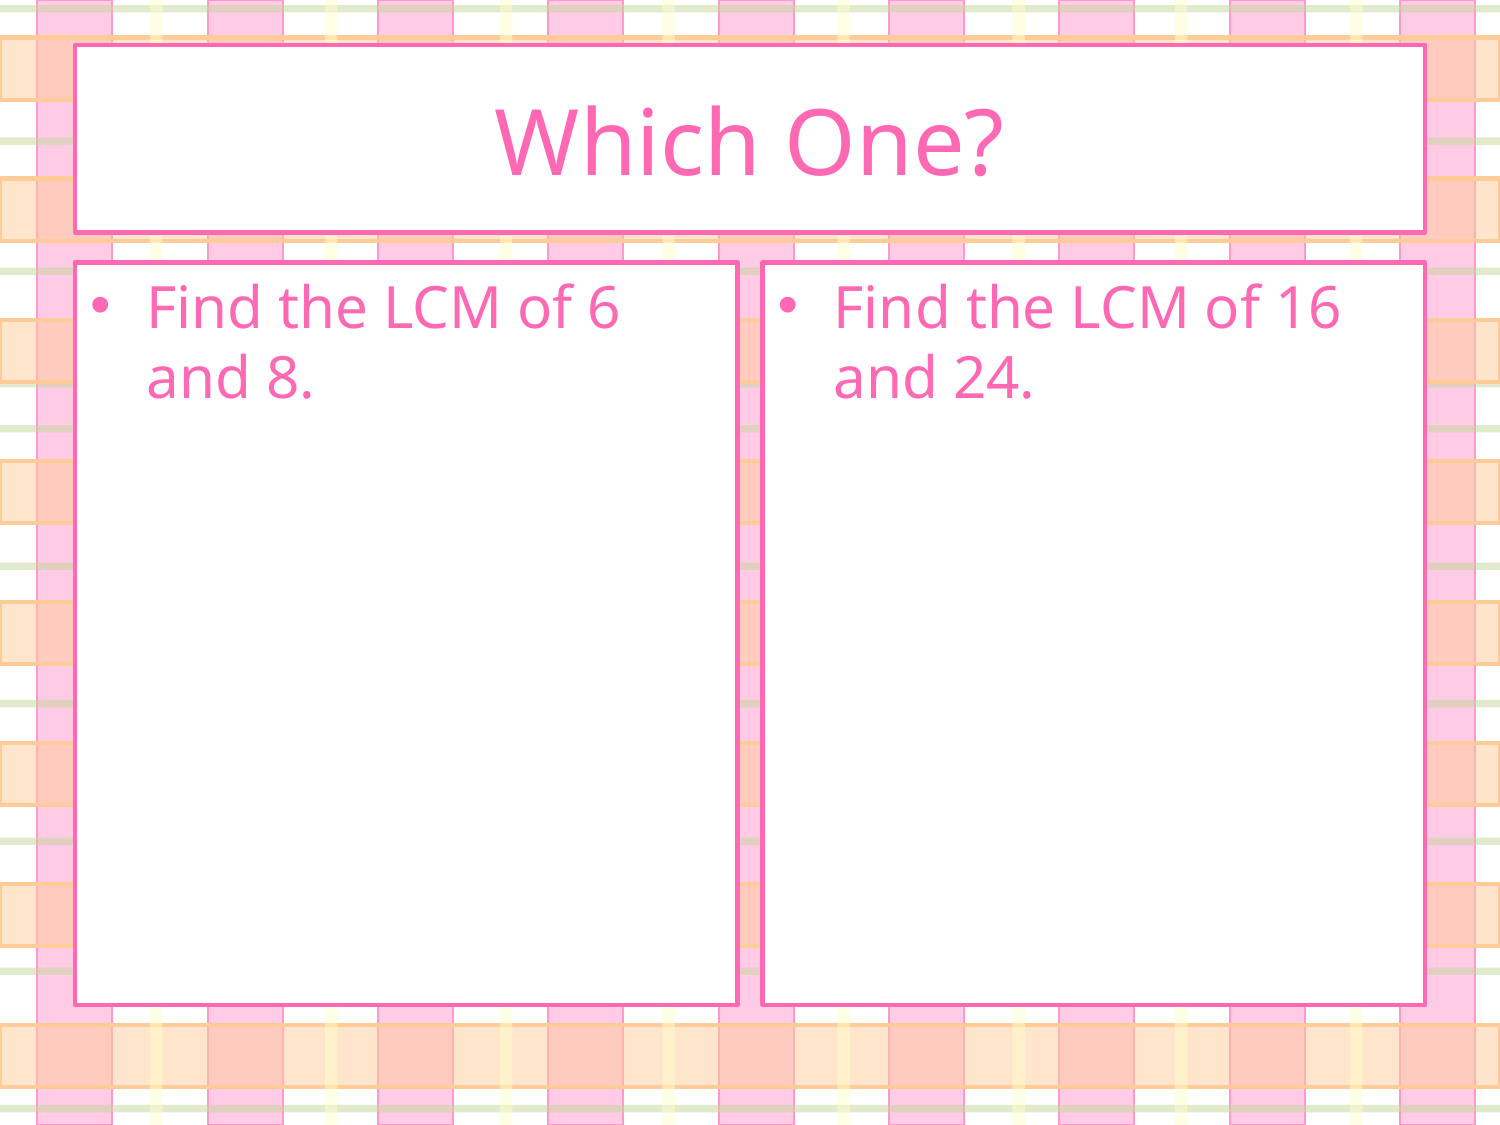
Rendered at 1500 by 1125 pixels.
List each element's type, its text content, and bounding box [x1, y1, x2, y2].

list Find the LCM of 6 and 8. [73, 260, 740, 1007]
list Find the LCM of 16 and 24. [760, 260, 1427, 1007]
title Which One? [73, 43, 1427, 235]
